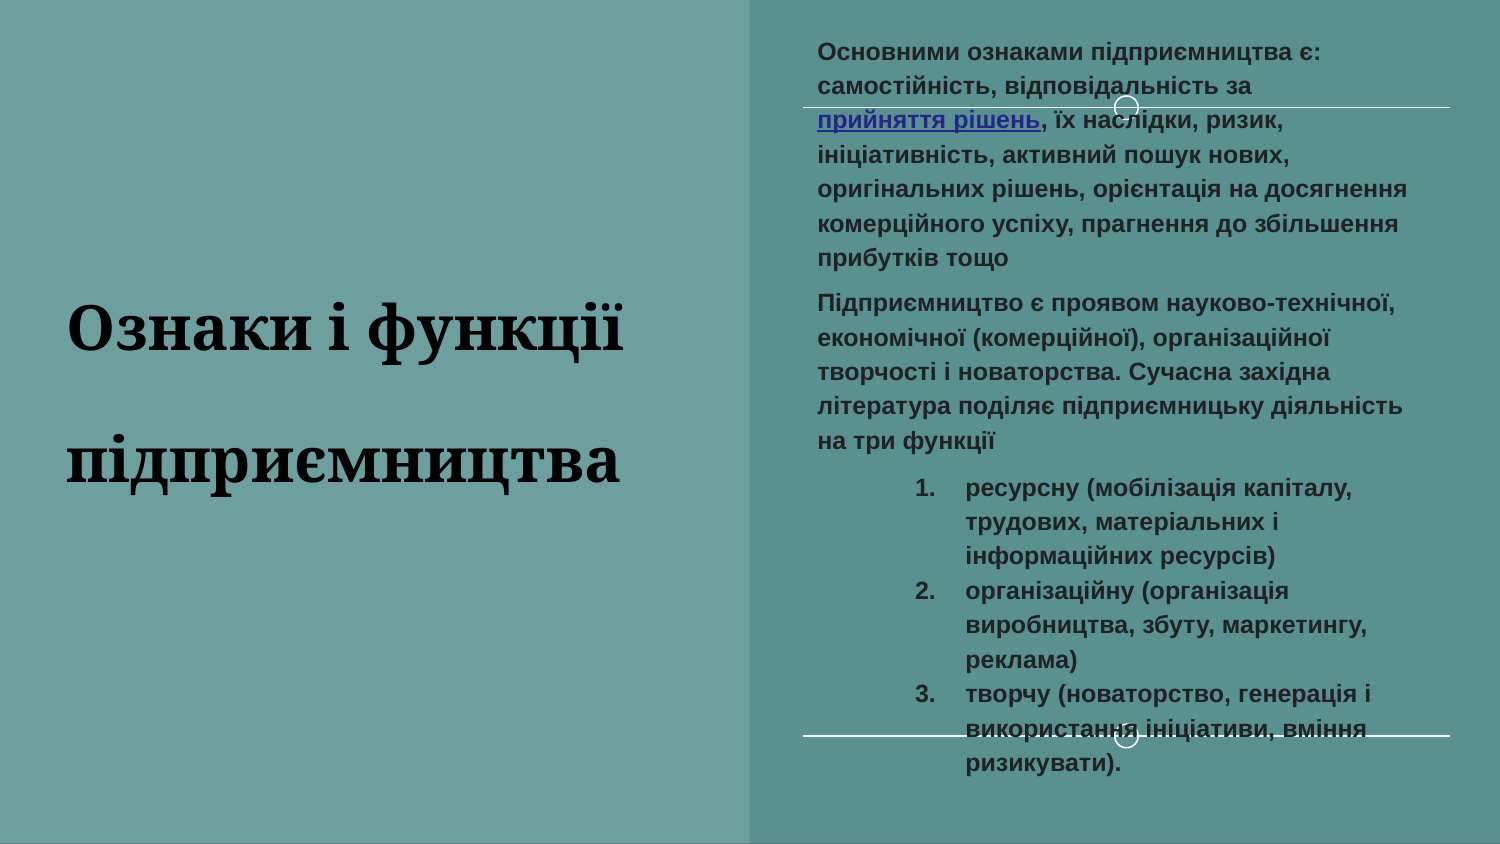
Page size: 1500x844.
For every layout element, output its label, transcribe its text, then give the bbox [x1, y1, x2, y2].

list Основними ознаками підприємництва є: самостійність, відповідальність за прийняття рішень, їх наслідки, ризик, ініціативність, активний пошук нових, оригінальних рішень, орієнтація на досягнення комерційного успіху, прагнення до збільшення прибутків тощо Підприємництво є проявом науково-технічної, економічної (комерційної), організаційної творчості і новаторства. Сучасна західна література поділяє підприємницьку діяльність на три функції ресурсну (мобілізація капіталу, трудових, матеріальних і інформаційних ресурсів) організаційну (організація виробництва, збуту, маркетингу, реклама) творчу (новаторство, генерація і використання ініціативи, вміння ризикувати). [802, 175, 1450, 669]
title Ознаки і функції підприємництва [51, 175, 699, 669]
